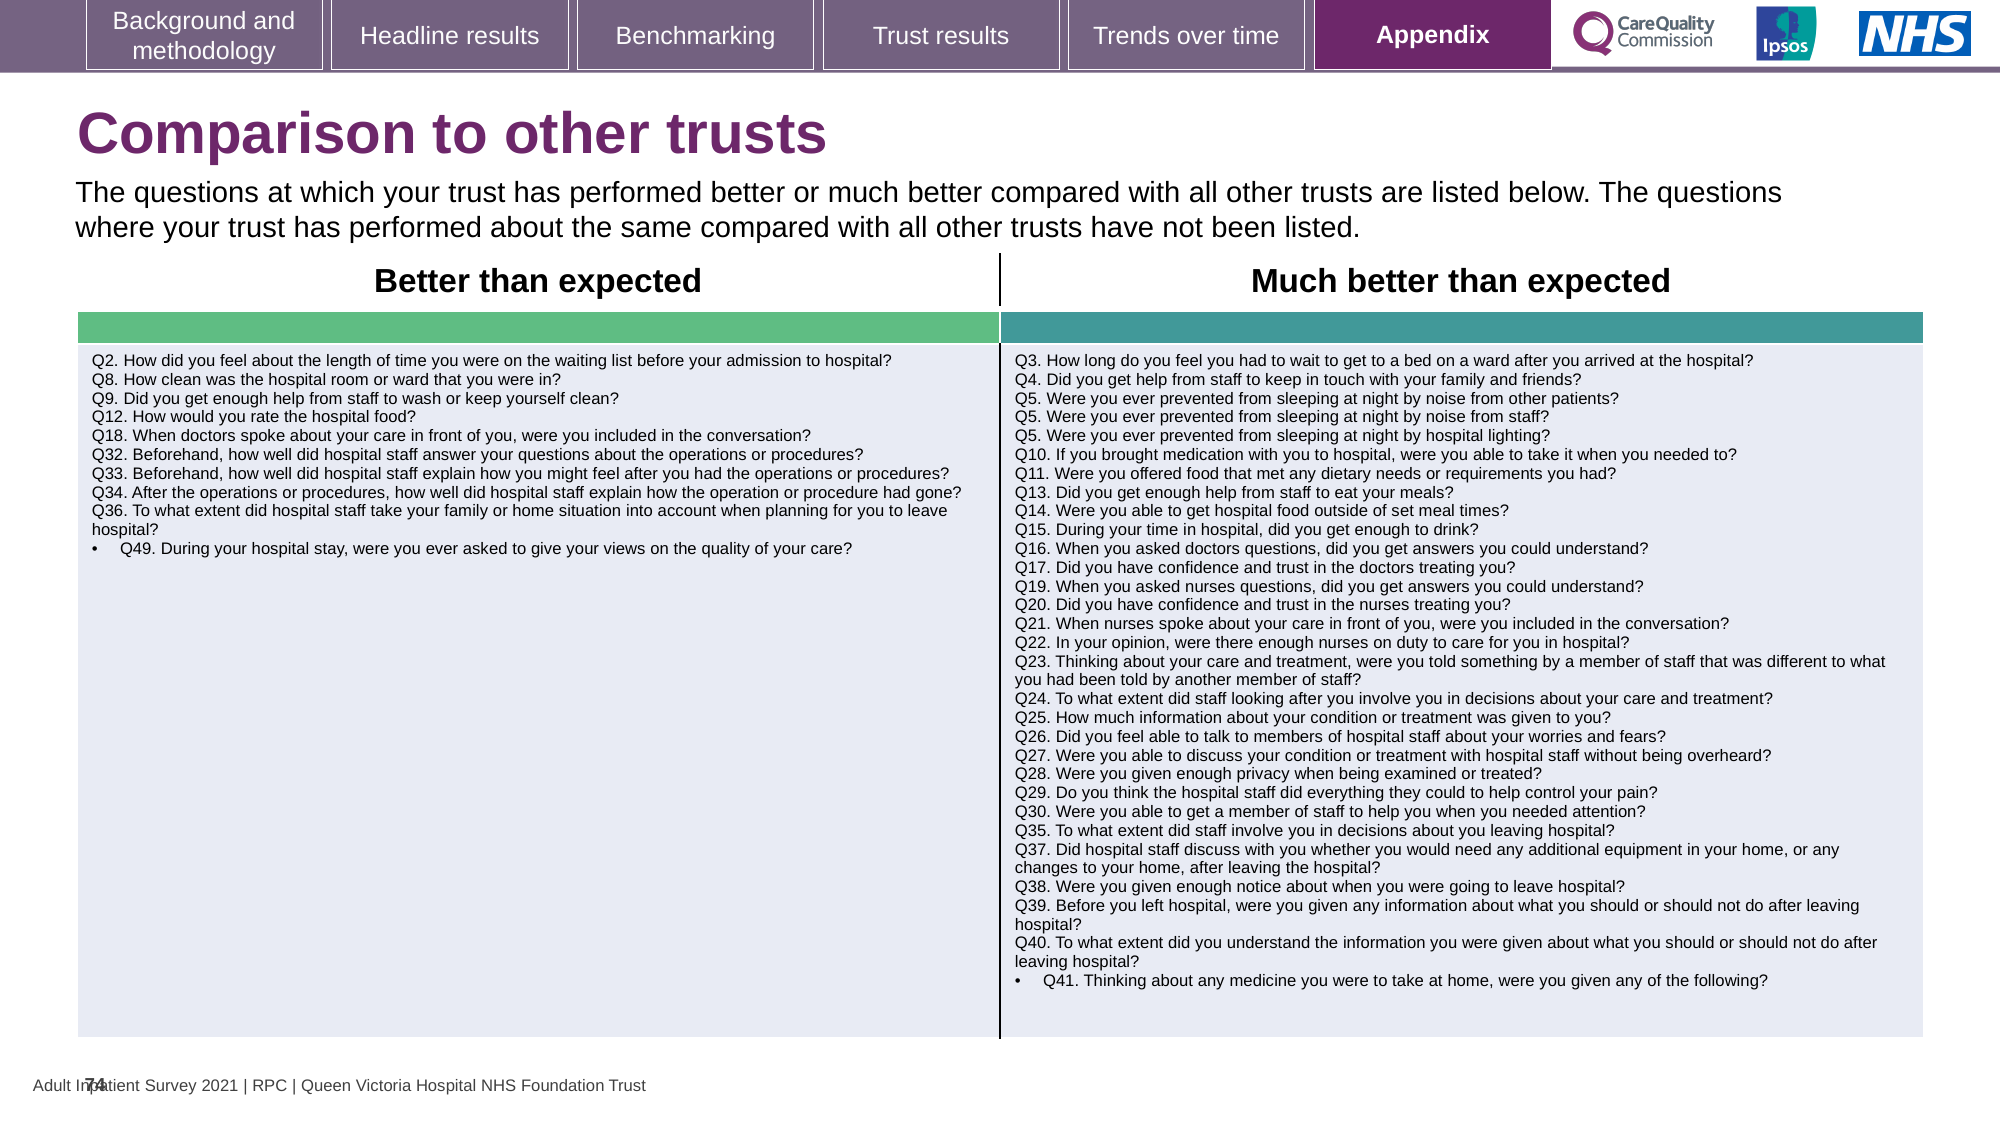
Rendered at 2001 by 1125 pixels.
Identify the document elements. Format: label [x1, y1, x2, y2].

picture [1573, 11, 1715, 56]
chart [0, 0, 334, 84]
title [62, 81, 1936, 189]
picture [1859, 11, 1971, 56]
picture [1756, 6, 1817, 61]
text_box [60, 165, 1887, 251]
table_cell [78, 312, 999, 343]
table_header [78, 255, 999, 306]
table_cell [1001, 312, 1923, 343]
table_header [1001, 255, 1923, 306]
table_cell [78, 345, 999, 1037]
table_cell [1001, 345, 1923, 1037]
text_box [84, 1065, 122, 1125]
